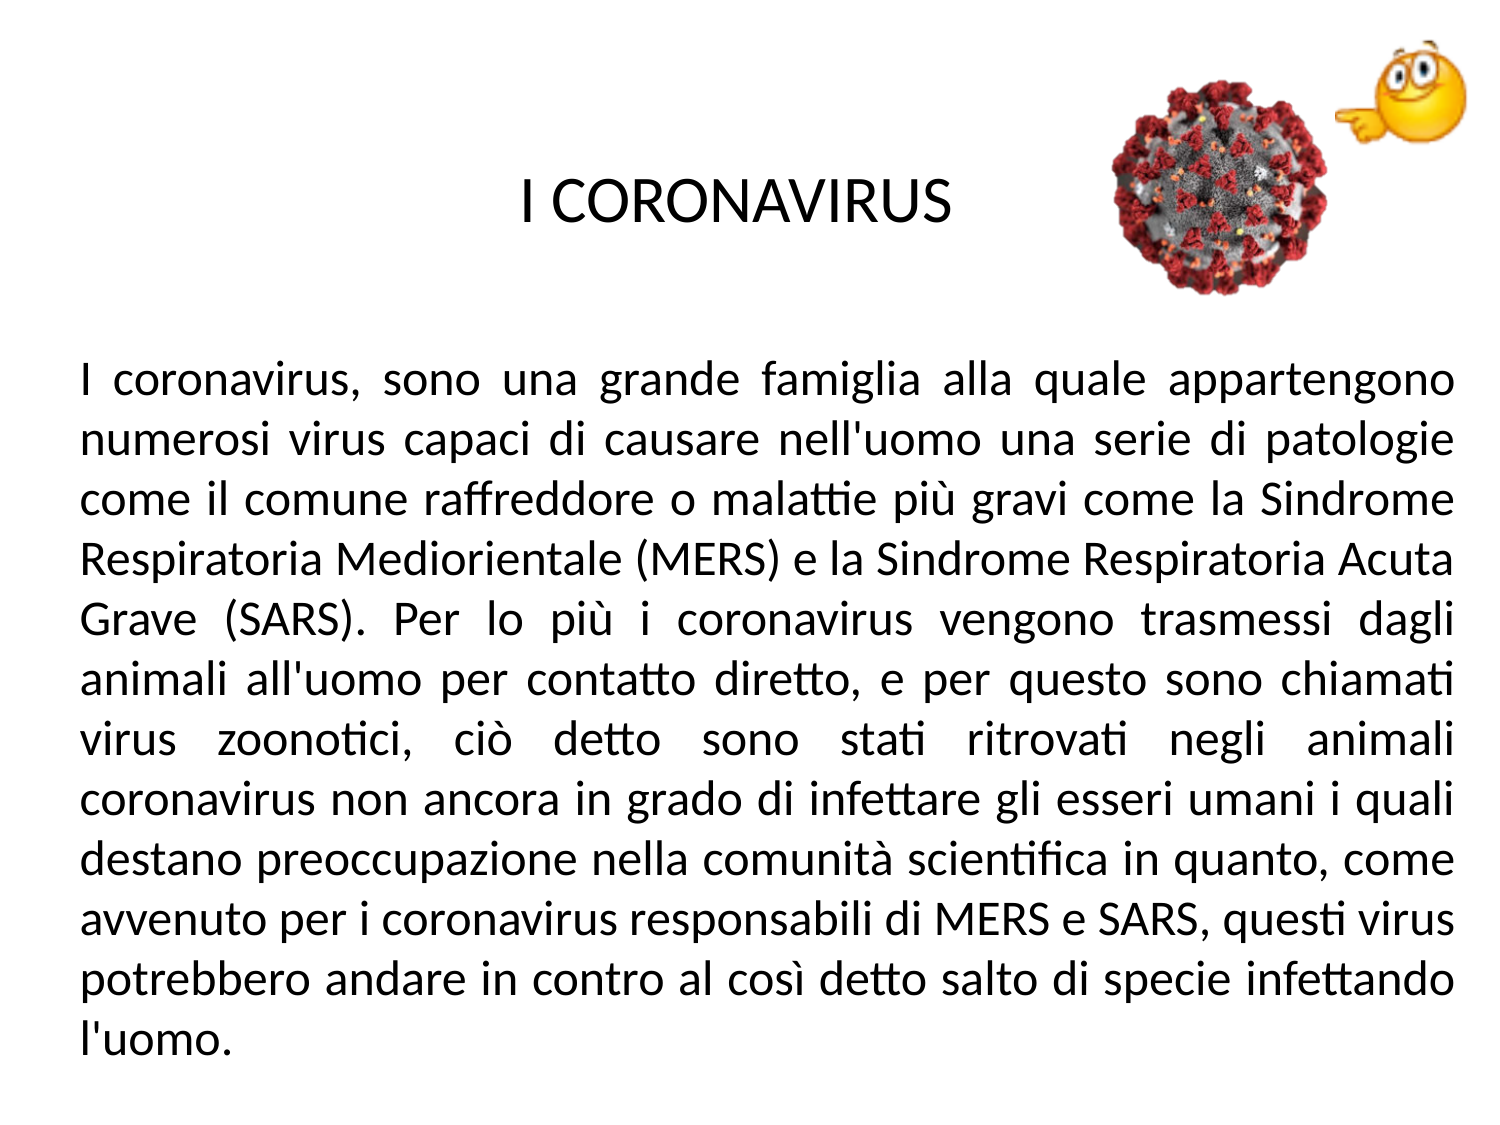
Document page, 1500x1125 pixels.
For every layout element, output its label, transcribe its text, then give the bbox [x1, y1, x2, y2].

picture [1033, 37, 1471, 313]
text_box I coronavirus, sono una grande famiglia alla quale appartengono numerosi virus capaci di causare nell'uomo una serie di patologie come il comune raffreddore o malattie più gravi come la Sindrome Respiratoria Mediorientale (MERS) e la Sindrome Respiratoria Acuta Grave (SARS). Per lo più i coronavirus vengono trasmessi dagli animali all'uomo per contatto diretto, e per questo sono chiamati virus zoonotici, ciò detto sono stati ritrovati negli animali coronavirus non ancora in grado di infettare gli esseri umani i quali destano preoccupazione nella comunità scientifica in quanto, come avvenuto per i coronavirus responsabili di MERS e SARS, questi virus potrebbero andare in contro al così detto salto di specie infettando l'uomo. [64, 337, 1471, 1073]
text_box I CORONAVIRUS [504, 148, 968, 244]
